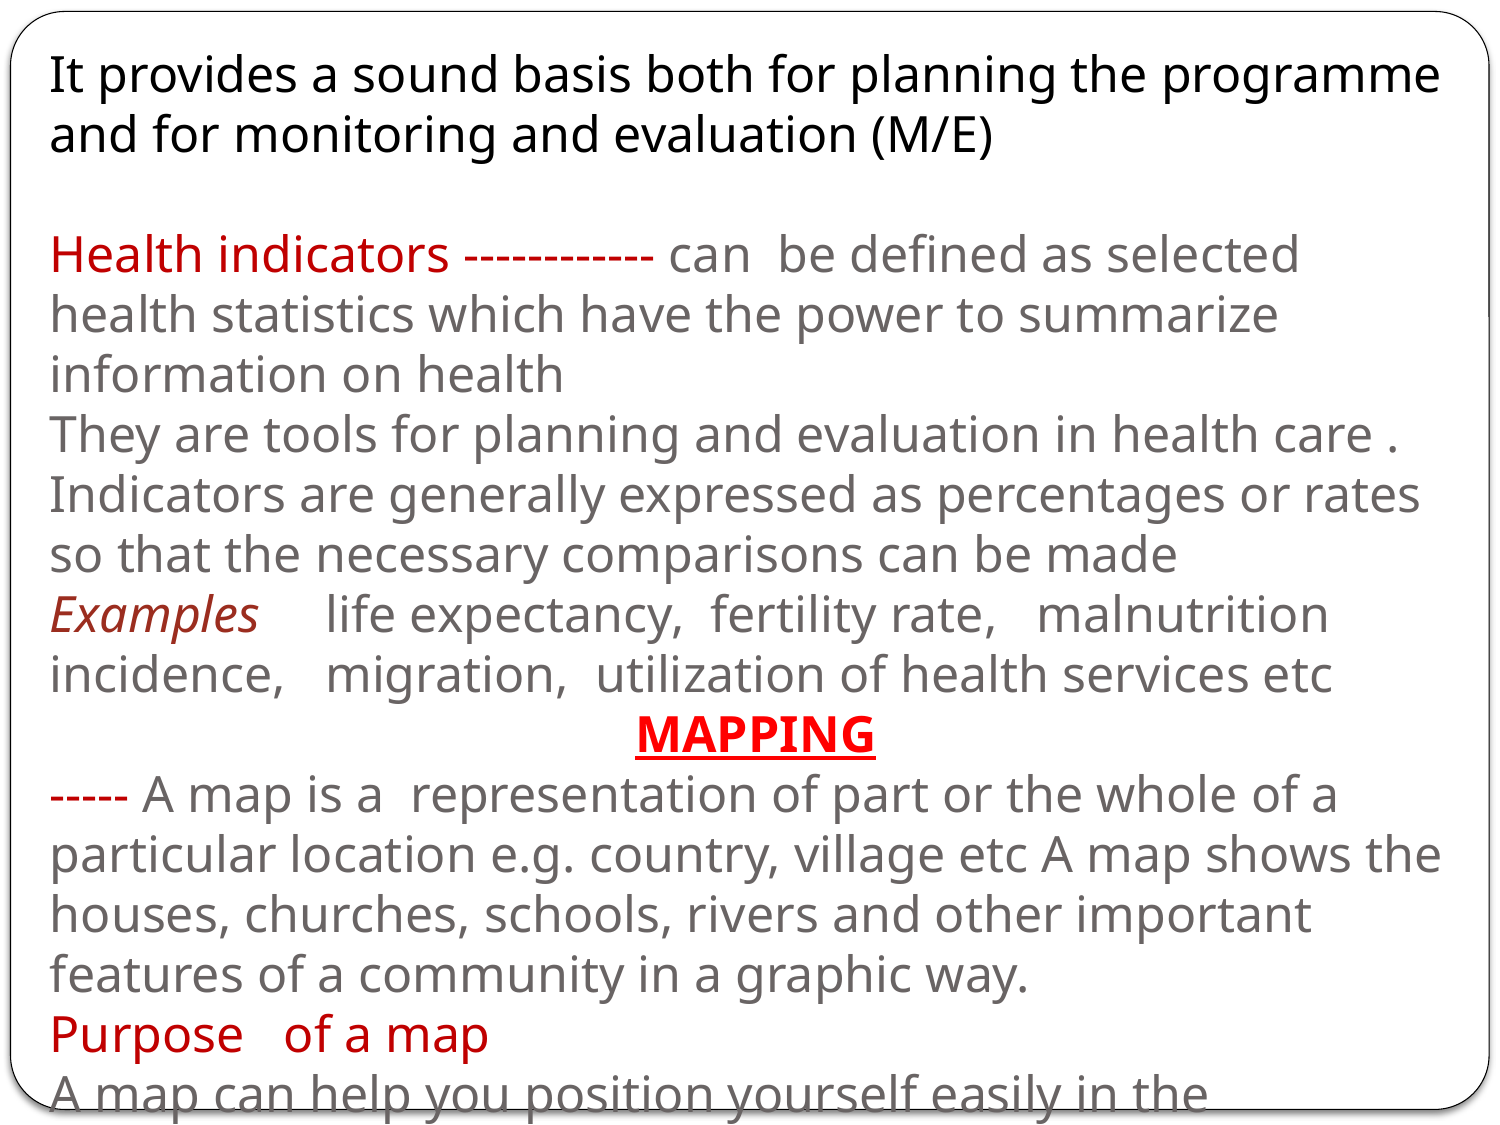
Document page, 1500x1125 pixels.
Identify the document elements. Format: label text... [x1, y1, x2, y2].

text_box It provides a sound basis both for planning the programme and for monitoring and evaluation (M/E) Health indicators ------------ can be defined as selected health statistics which have the power to summarize information on health They are tools for planning and evaluation in health care . Indicators are generally expressed as percentages or rates so that the necessary comparisons can be made Examples life expectancy, fertility rate, malnutrition incidence, migration, utilization of health services etc MAPPING ----- A map is a representation of part or the whole of a particular location e.g. country, village etc A map shows the houses, churches, schools, rivers and other important features of a community in a graphic way. Purpose of a map A map can help you position yourself easily in the community and know at a glance what is being done where A map helps in carrying out community health activities [35, 35, 1477, 1125]
